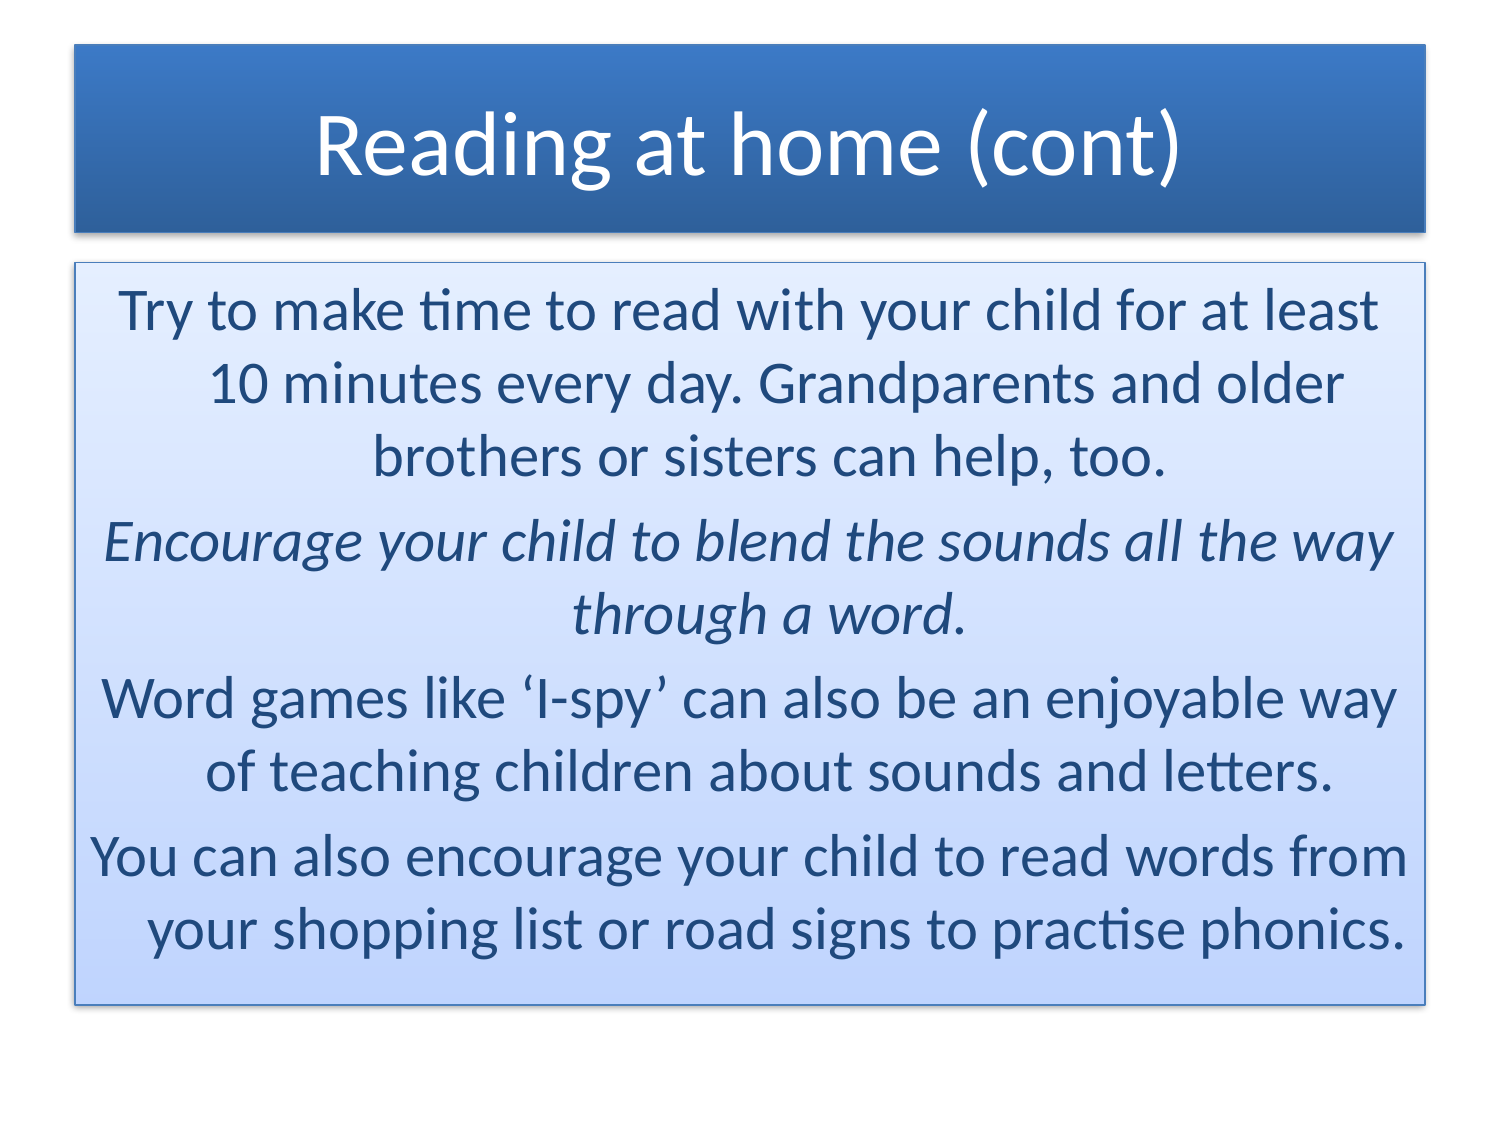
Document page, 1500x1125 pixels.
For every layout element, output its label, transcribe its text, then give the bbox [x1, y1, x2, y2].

list Try to make time to read with your child for at least 10 minutes every day. Grandparents and older brothers or sisters can help, too. Encourage your child to blend the sounds all the way through a word. Word games like ‘I-spy’ can also be an enjoyable way of teaching children about sounds and letters. You can also encourage your child to read words from your shopping list or road signs to practise phonics. [74, 262, 1426, 1006]
title Reading at home (cont) [74, 44, 1426, 233]
